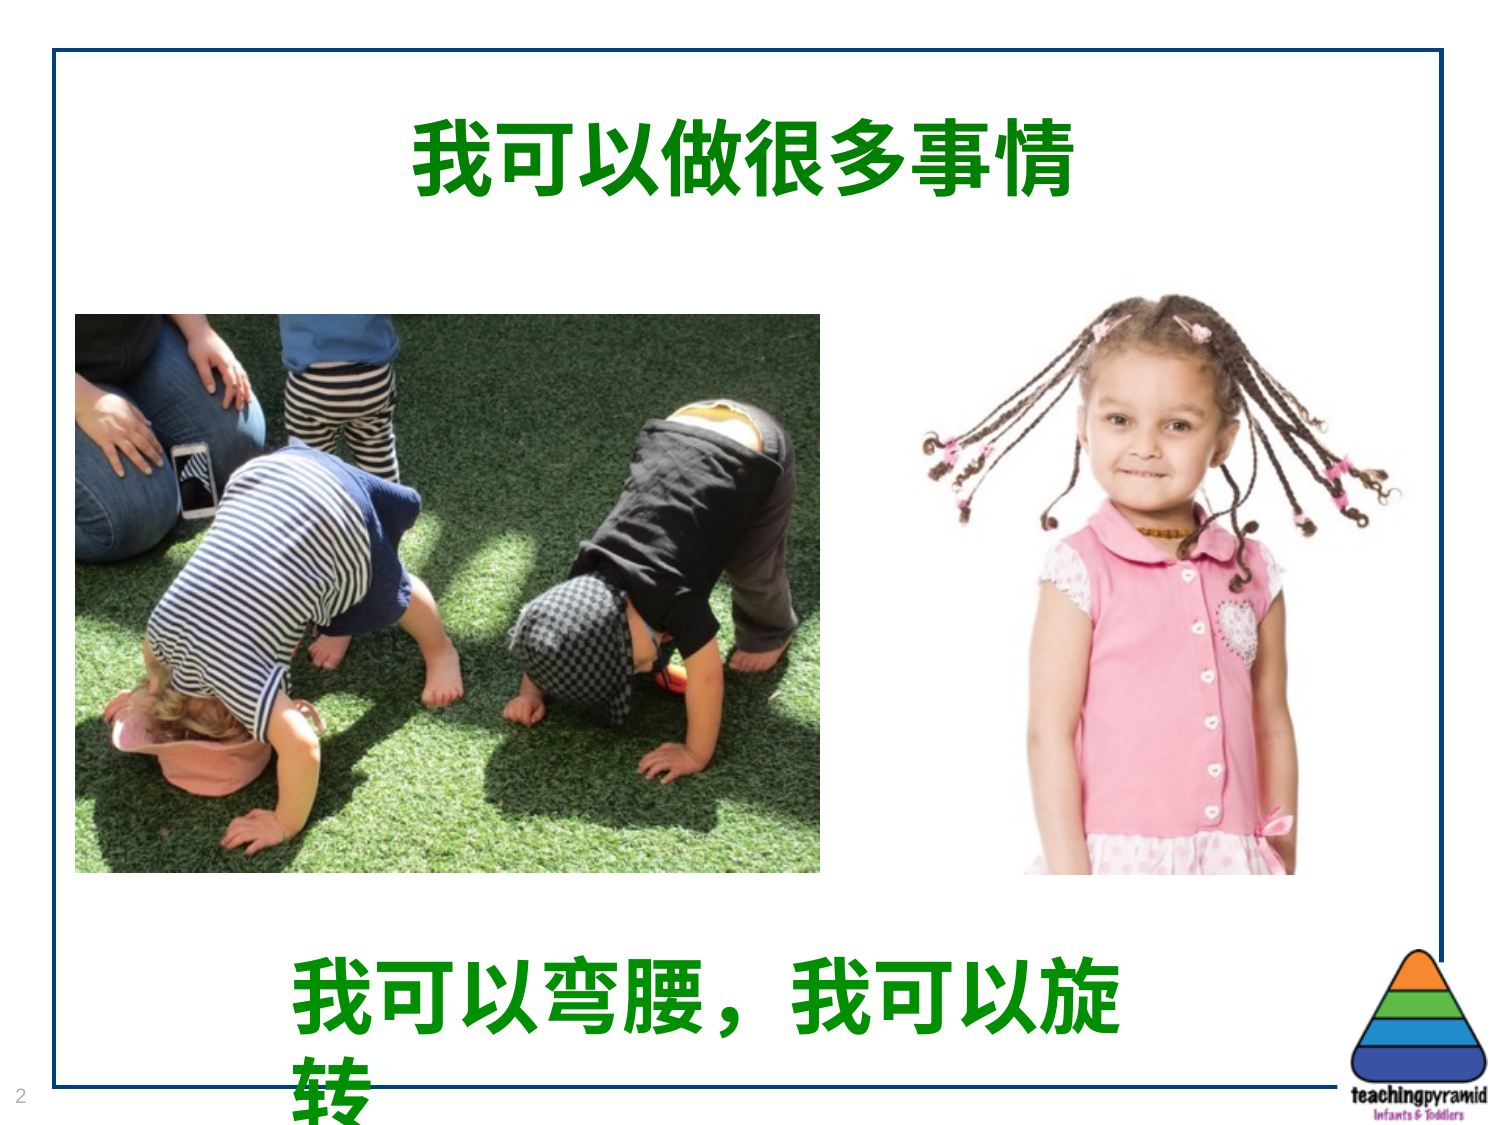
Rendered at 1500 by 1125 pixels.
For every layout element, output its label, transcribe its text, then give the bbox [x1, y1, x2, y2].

list 我可以弯腰，我可以旋转 [274, 936, 1219, 1054]
picture [1350, 949, 1488, 1125]
title 我可以做很多事情 [74, 62, 1413, 251]
slide_number 2 [0, 1065, 150, 1125]
picture [834, 199, 1416, 876]
picture [74, 314, 820, 873]
